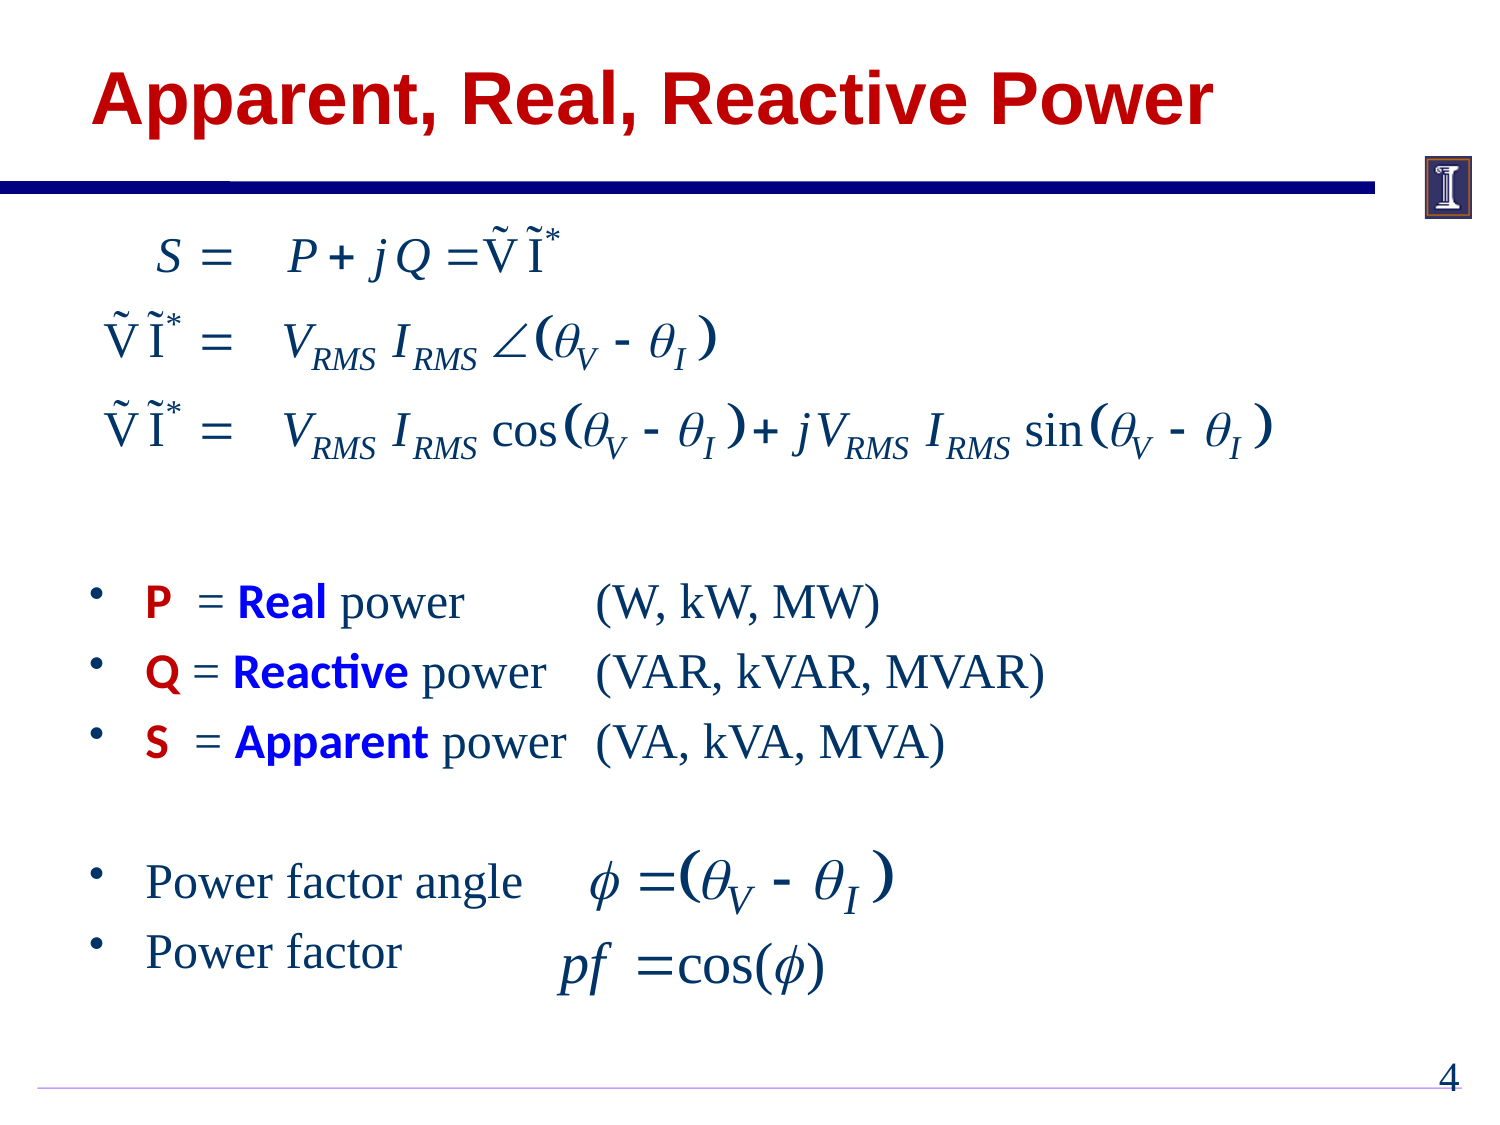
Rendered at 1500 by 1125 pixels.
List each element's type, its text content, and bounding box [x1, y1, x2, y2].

title Apparent, Real, Reactive Power [74, 12, 1388, 188]
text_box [587, 847, 894, 923]
slide_number 3 [1162, 1037, 1476, 1113]
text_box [99, 219, 1274, 469]
list P = Real power (W, kW, MW) Q = Reactive power (VAR, kVAR, MVAR) S = Apparent power (VA, kVA, MVA) Power factor angle Power factor [73, 560, 1387, 1125]
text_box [549, 937, 830, 1003]
picture [1424, 156, 1472, 219]
